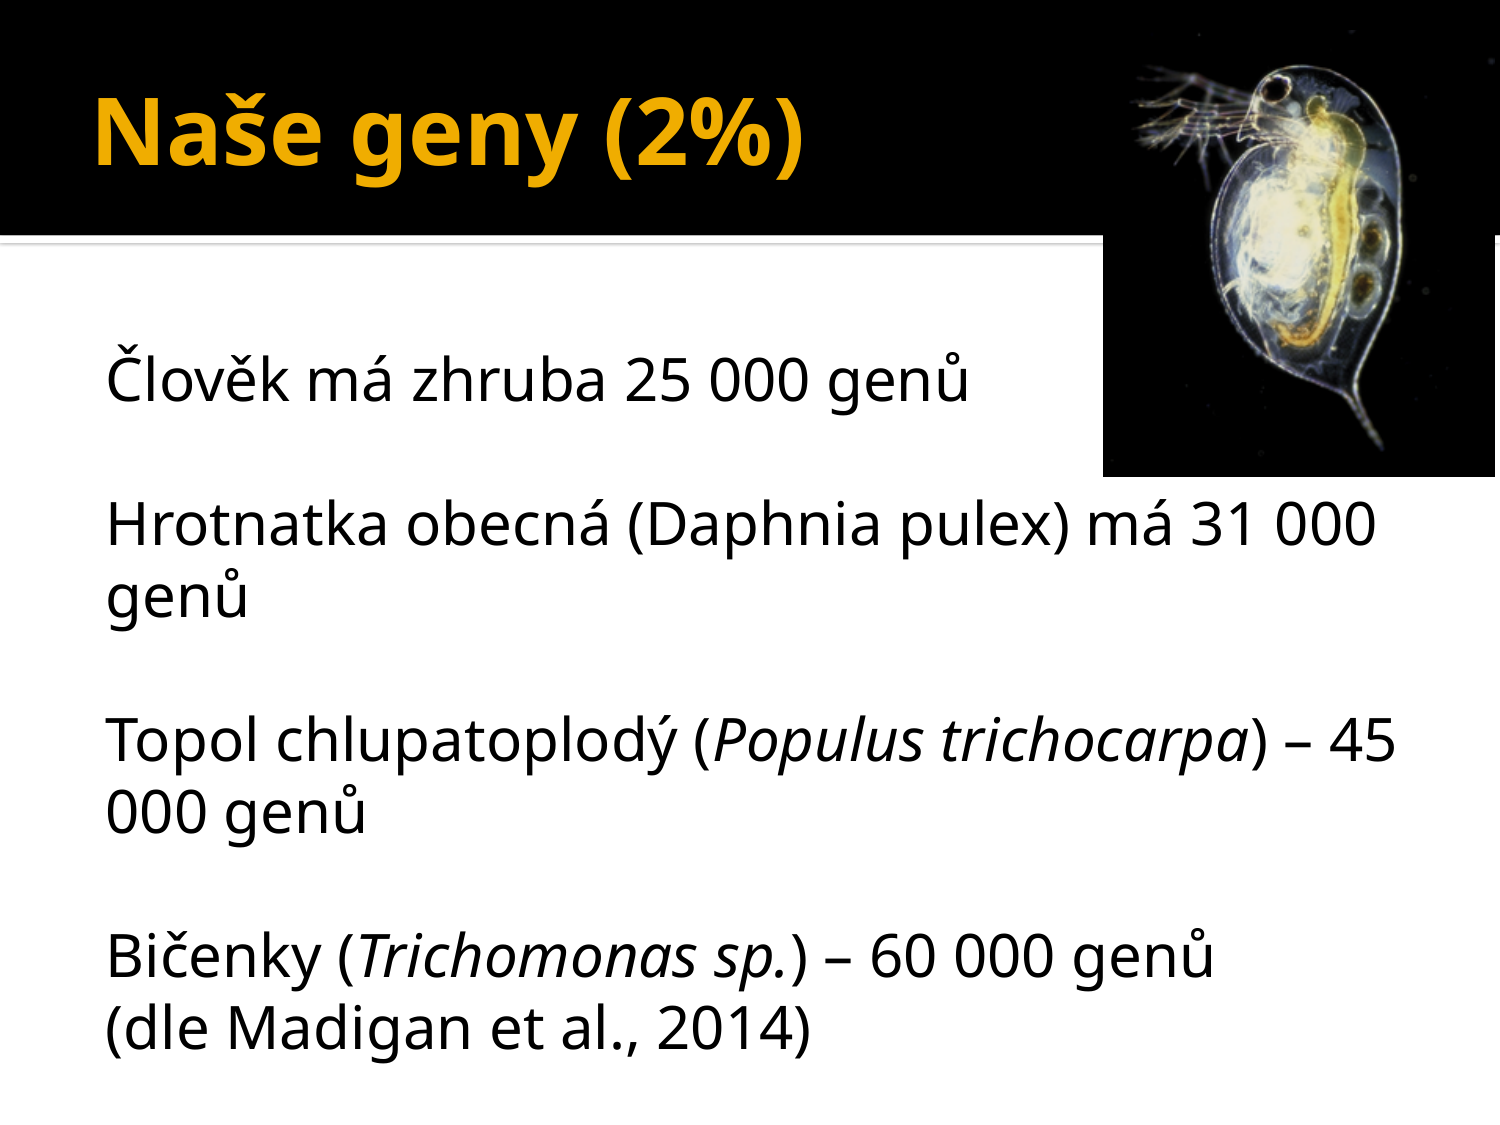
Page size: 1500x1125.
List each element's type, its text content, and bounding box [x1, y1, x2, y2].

list Člověk má zhruba 25 000 genů Hrotnatka obecná (Daphnia pulex) má 31 000 genů Topol chlupatoplodý (Populus trichocarpa) – 45 000 genů Bičenky (Trichomonas sp.) – 60 000 genů (dle Madigan et al., 2014) [76, 326, 1427, 1074]
picture [1103, 30, 1495, 477]
title Naše geny (2%) [75, 25, 1425, 231]
